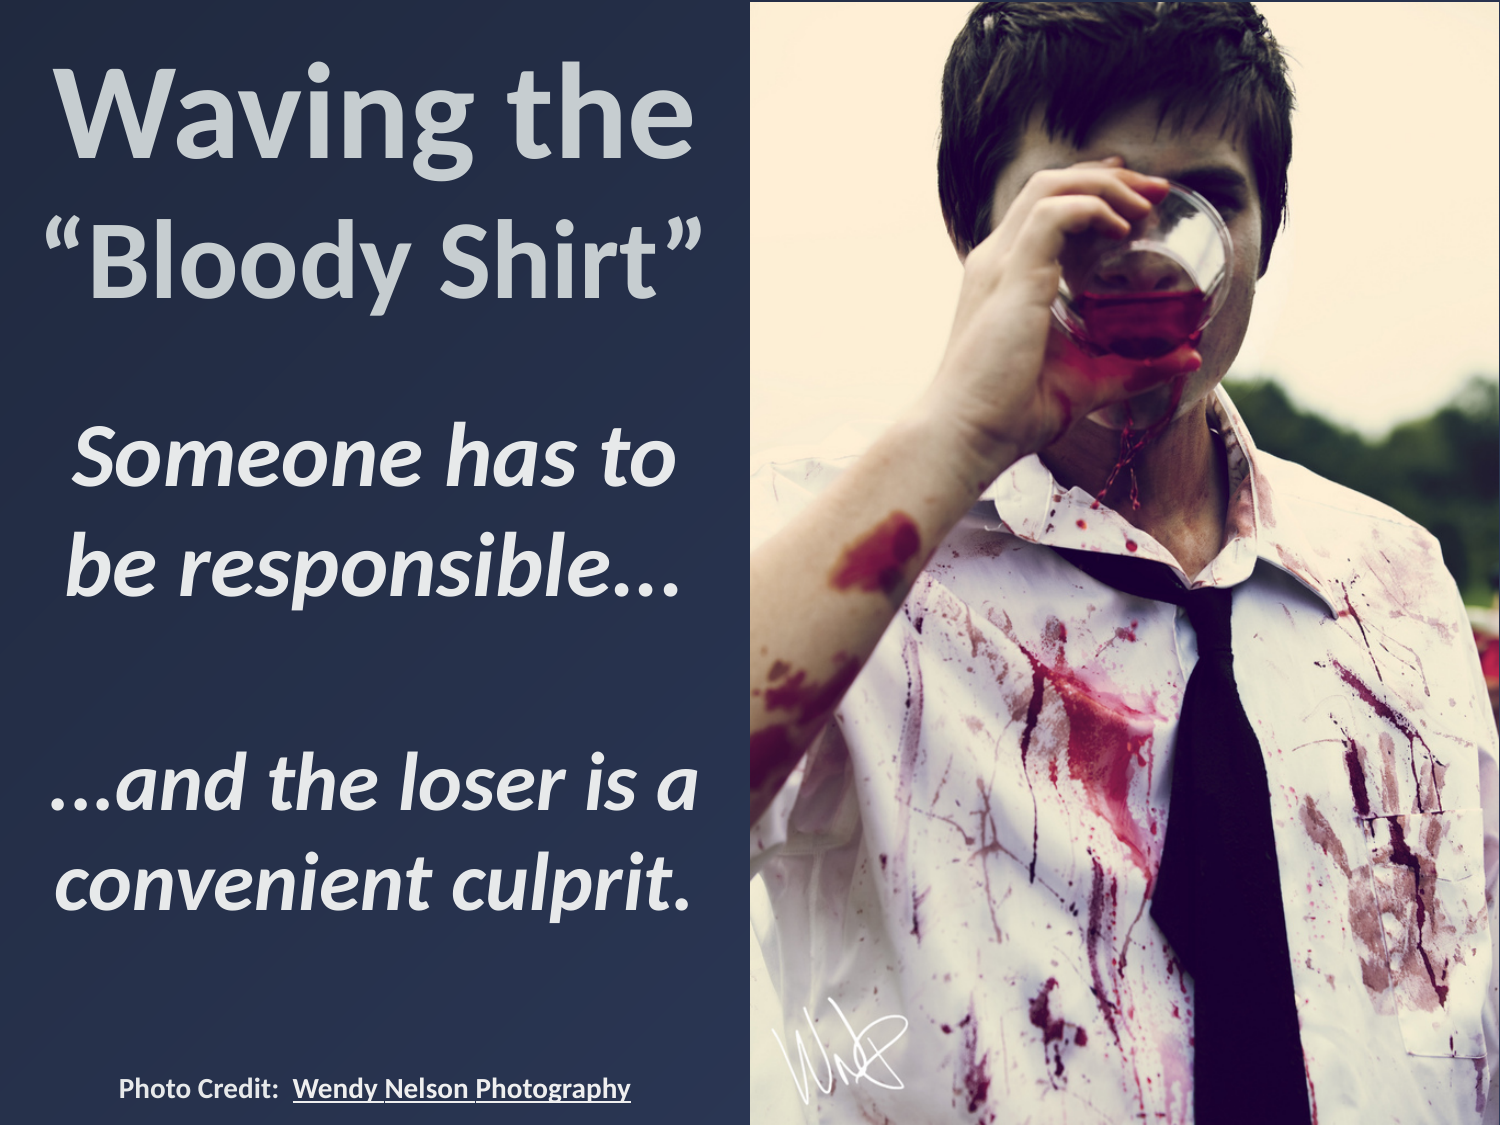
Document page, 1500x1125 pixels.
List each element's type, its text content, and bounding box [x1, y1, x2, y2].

list Someone has to be responsible... [0, 387, 744, 630]
title Waving the “Bloody Shirt” [0, 0, 750, 343]
picture [749, 2, 1499, 1125]
text_box Photo Credit: Wendy Nelson Photography [0, 1062, 744, 1113]
text_box ...and the loser is a convenient culprit. [0, 720, 744, 963]
